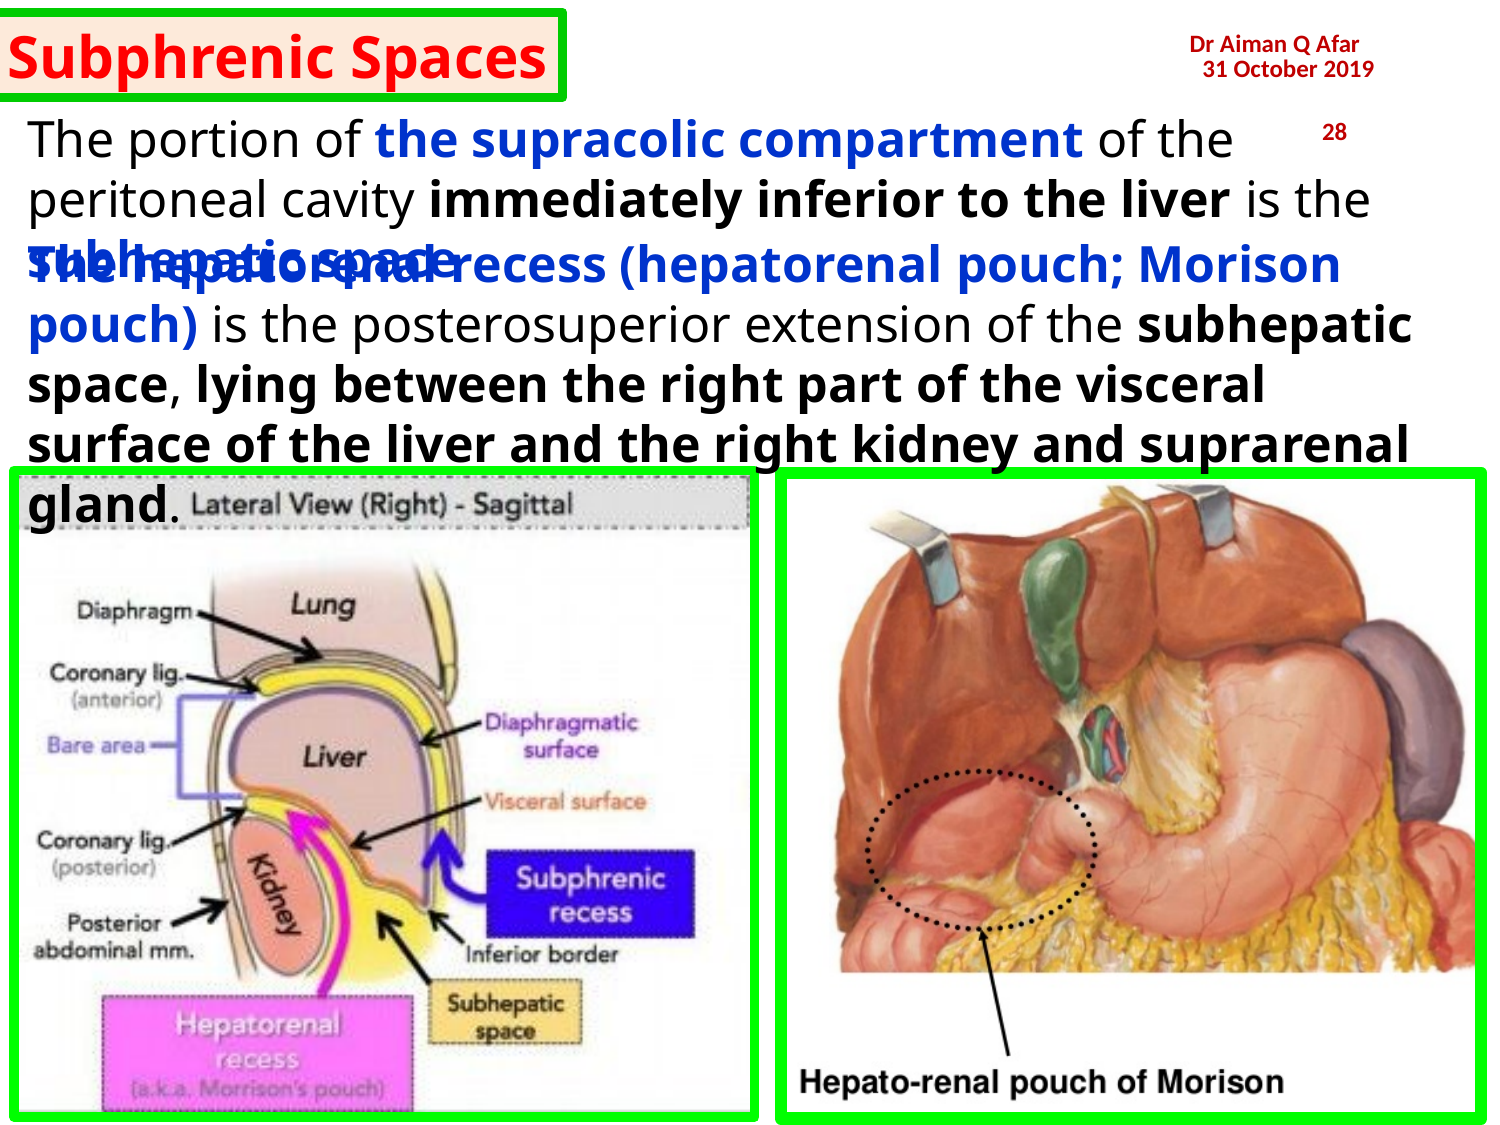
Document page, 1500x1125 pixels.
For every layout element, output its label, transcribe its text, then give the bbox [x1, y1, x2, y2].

picture [787, 478, 1476, 1113]
picture [18, 474, 751, 1113]
footer Dr Aiman Q Afar [1037, 12, 1500, 73]
text_box The hepatorenal recess (hepatorenal pouch; Morison pouch) is the posterosuperior extension of the subhepatic space, lying between the right part of the visceral surface of the liver and the right kidney and suprarenal gland. [12, 224, 1475, 540]
text_box Subphrenic Spaces [0, 12, 563, 98]
text_box The portion of the supracolic compartment of the peritoneal cavity immediately inferior to the liver is the subhepatic space [12, 99, 1450, 224]
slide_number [1187, 73, 1500, 98]
